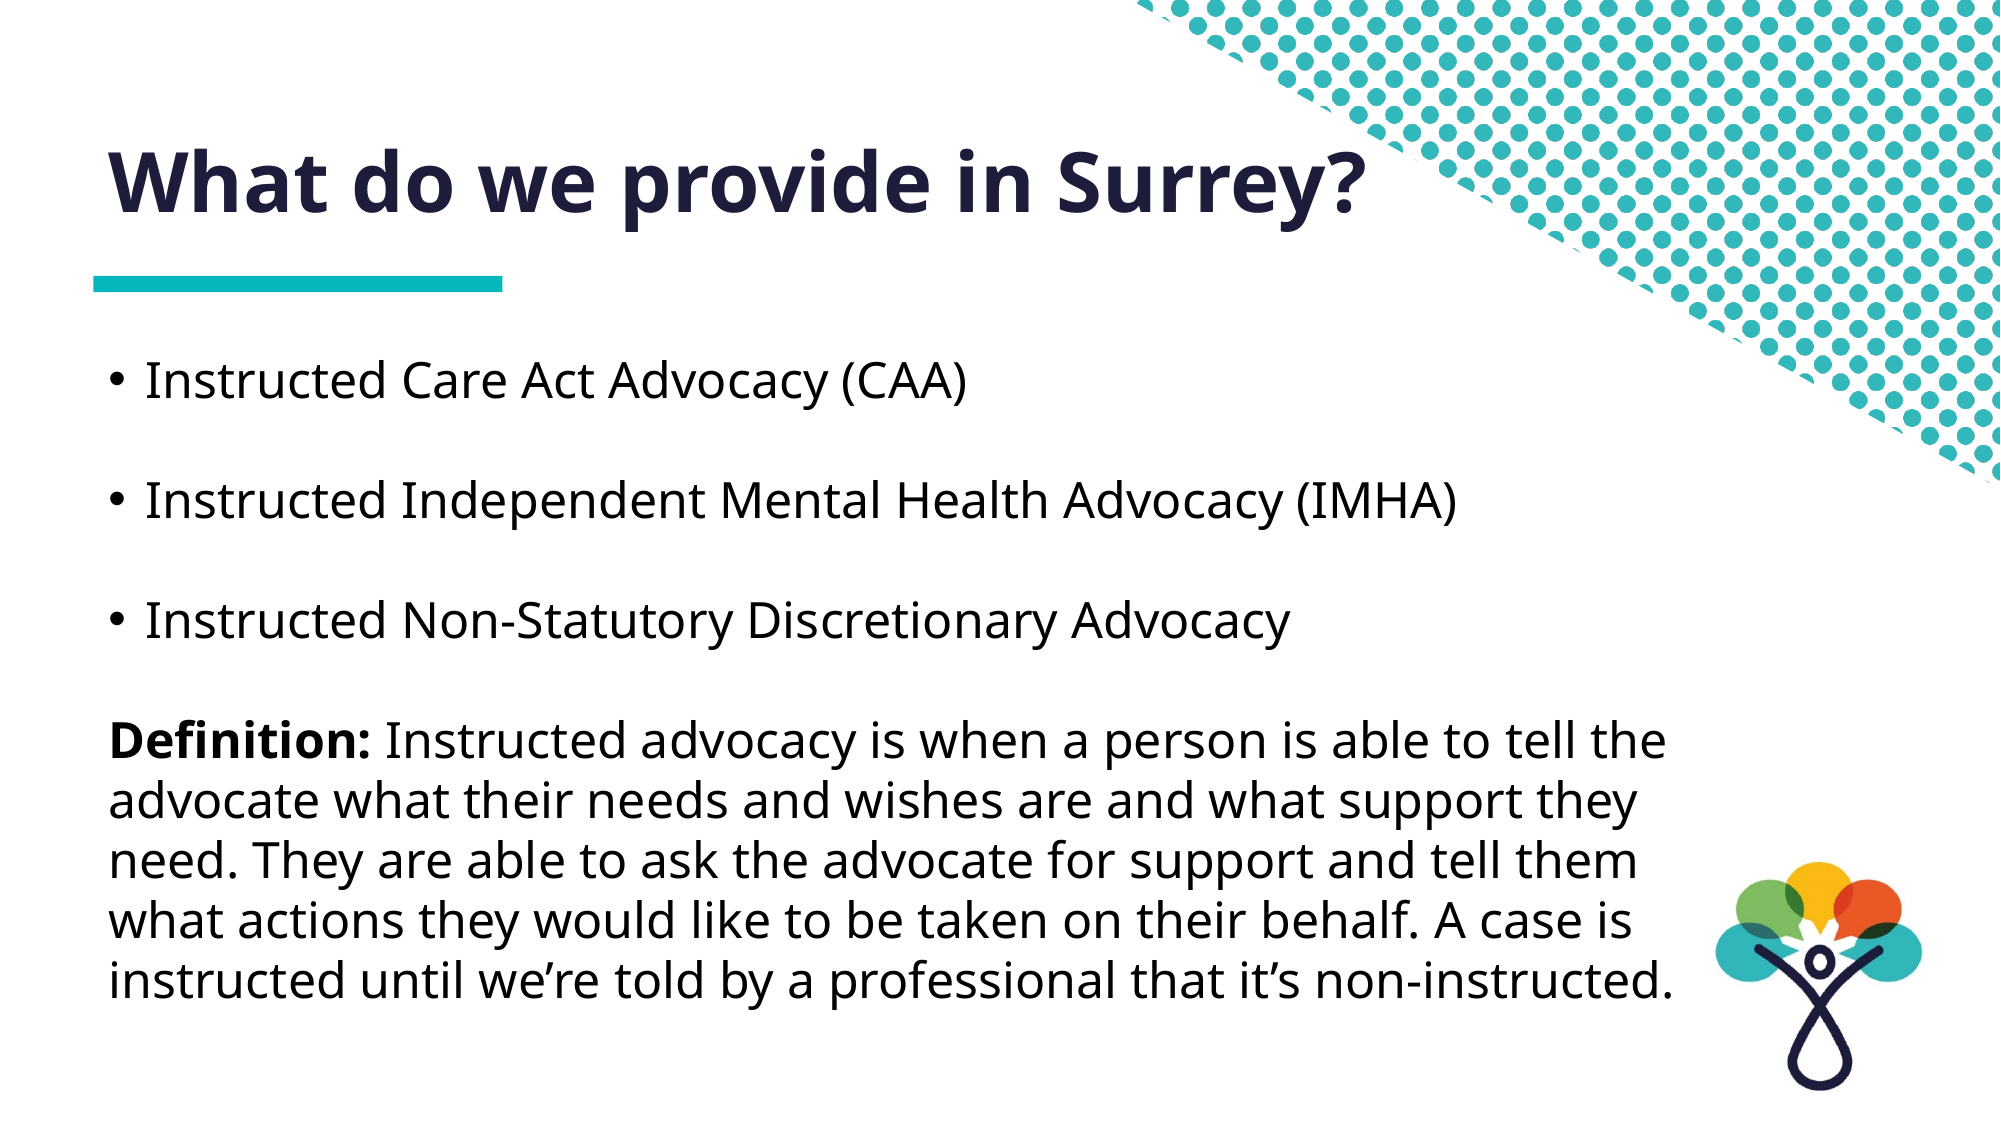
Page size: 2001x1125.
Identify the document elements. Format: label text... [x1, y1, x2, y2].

list Instructed Care Act Advocacy (CAA) Instructed Independent Mental Health Advocacy (IMHA) Instructed Non-Statutory Discretionary Advocacy Definition: Instructed advocacy is when a person is able to tell the advocate what their needs and wishes are and what support they need. They are able to ask the advocate for support and tell them what actions they would like to be taken on their behalf. A case is instructed until we’re told by a professional that it’s non-instructed. [93, 340, 1764, 1045]
picture [1681, 827, 1956, 1125]
title What do we provide in Surrey? [93, 68, 1922, 329]
picture [1130, 0, 2001, 489]
